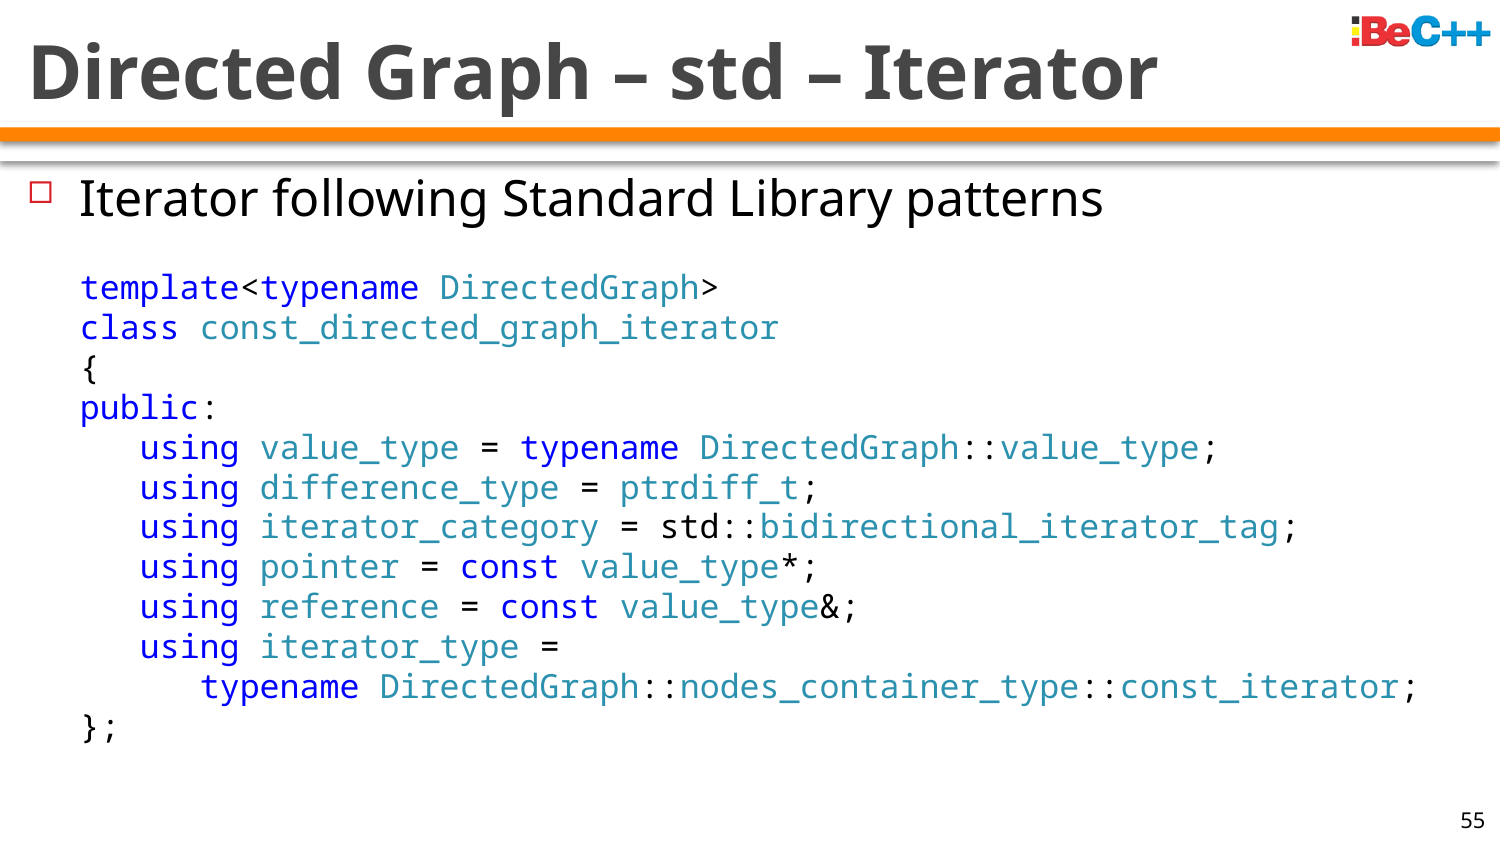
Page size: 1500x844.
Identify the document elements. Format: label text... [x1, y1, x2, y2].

picture [1350, 14, 1491, 30]
title Directed Graph – std – Iterator [12, 19, 1488, 122]
list Iterator following Standard Library patterns template<typename DirectedGraph> class const_directed_graph_iterator { public: using value_type = typename DirectedGraph::value_type; using difference_type = ptrdiff_t; using iterator_category = std::bidirectional_iterator_tag; using pointer = const value_type*; using reference = const value_type&; using iterator_type = typename DirectedGraph::nodes_container_type::const_iterator; }; [12, 159, 1488, 835]
